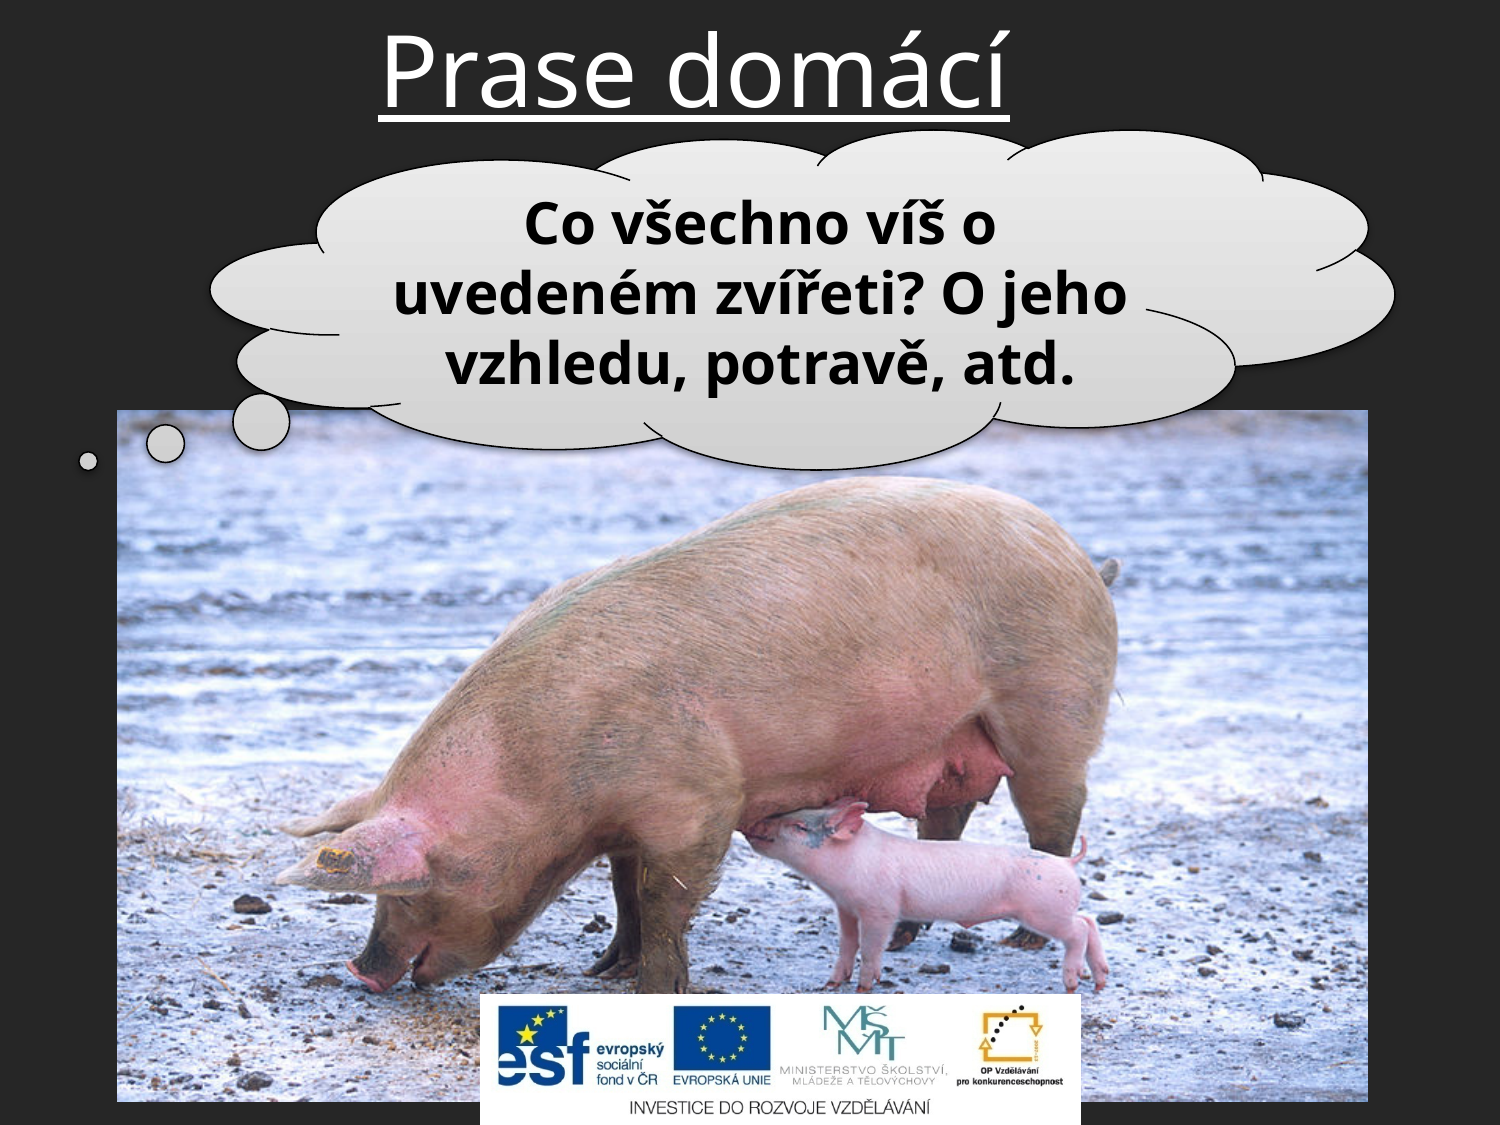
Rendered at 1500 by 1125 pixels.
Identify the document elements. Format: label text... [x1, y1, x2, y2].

text_box Prase domácí [363, 0, 1184, 135]
text_box Co všechno víš o uvedeném zvířeti? O jeho vzhledu, potravě, atd. [209, 129, 1396, 408]
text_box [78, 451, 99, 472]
picture [116, 409, 1368, 1125]
